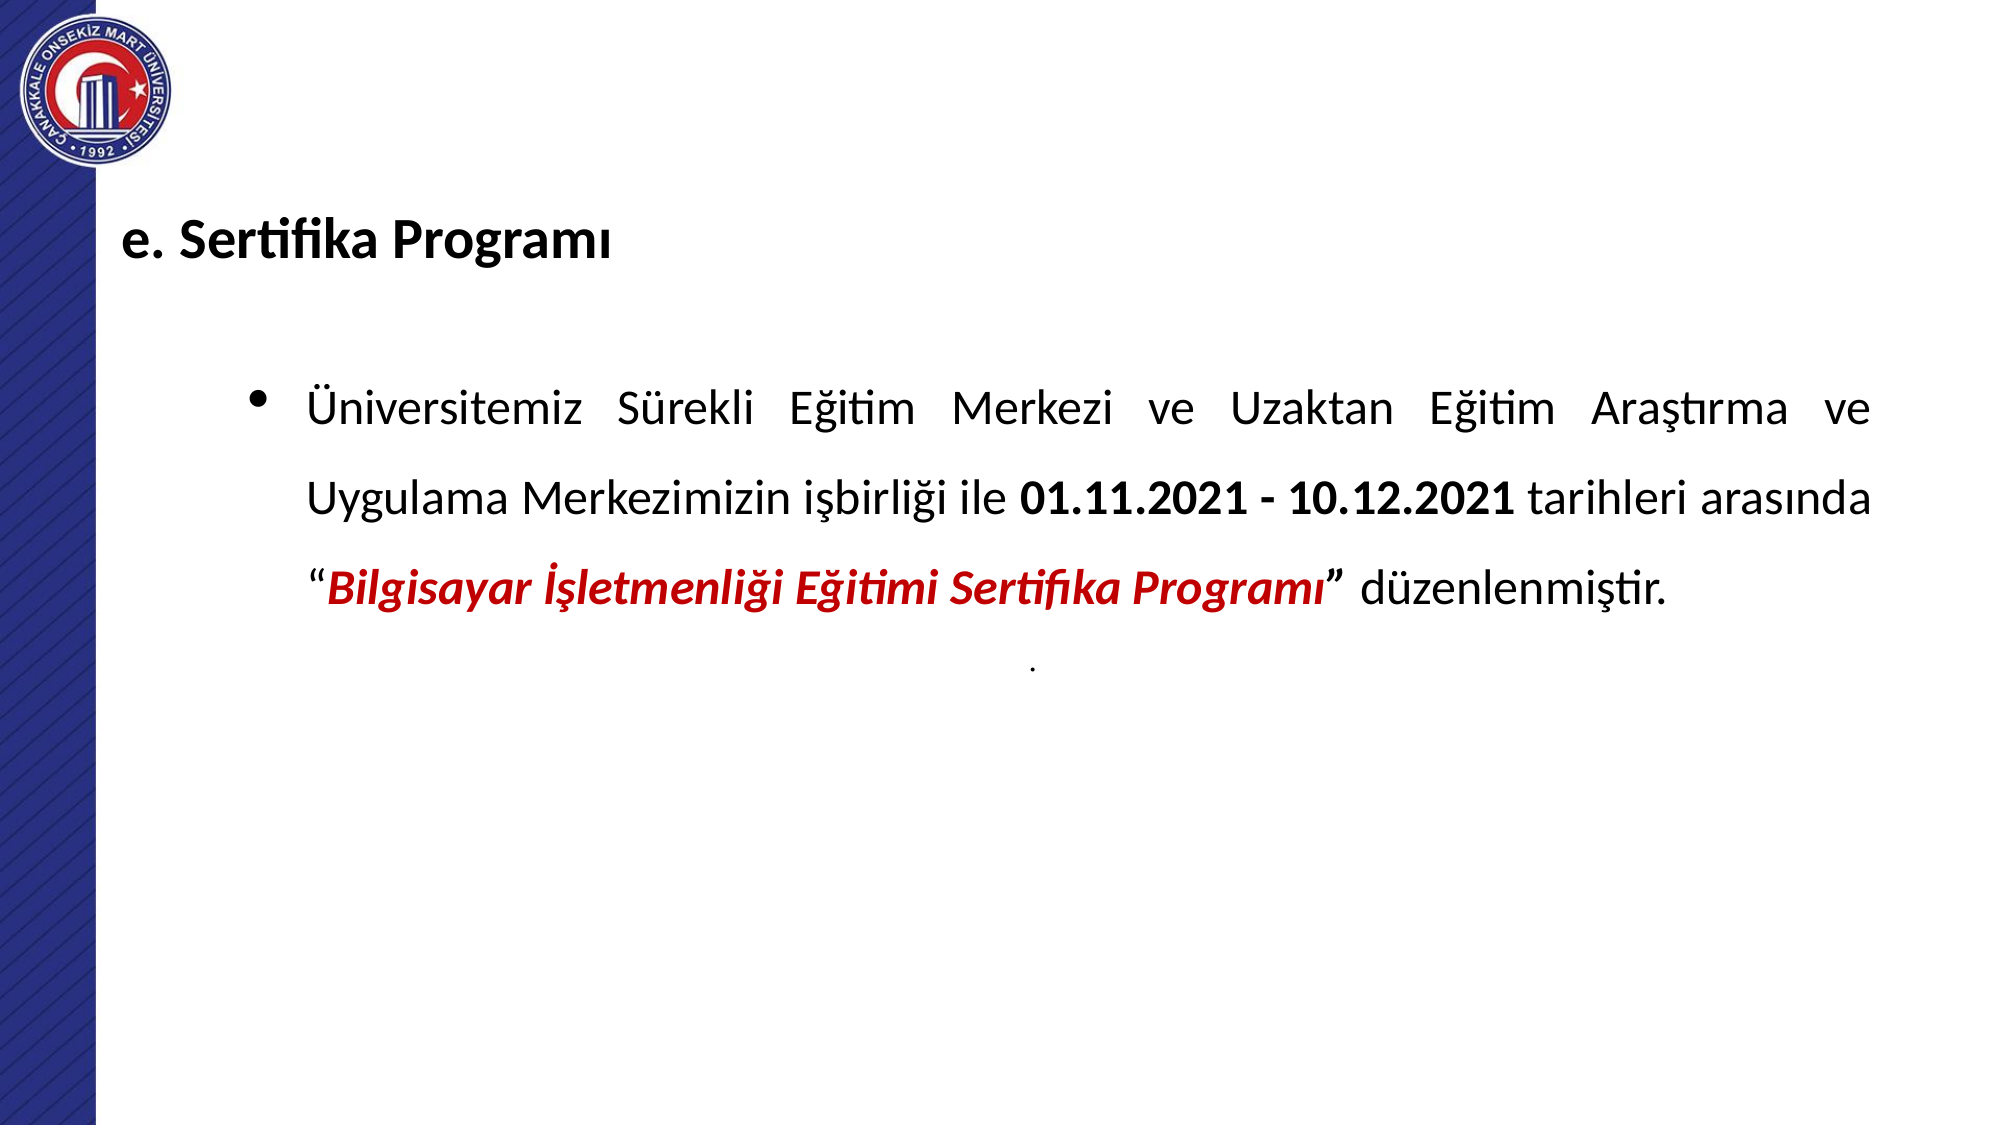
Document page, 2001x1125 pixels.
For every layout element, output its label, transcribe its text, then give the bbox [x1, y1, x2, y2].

text_box e. Sertifika Programı [106, 130, 1952, 349]
picture [0, 0, 2001, 1125]
text_box Üniversitemiz Sürekli Eğitim Merkezi ve Uzaktan Eğitim Araştırma ve Uygulama Merkezimizin işbirliği ile 01.11.2021 - 10.12.2021 tarihleri arasında “Bilgisayar İşletmenliği Eğitimi Sertifika Programı” düzenlenmiştir. [234, 349, 1888, 1051]
